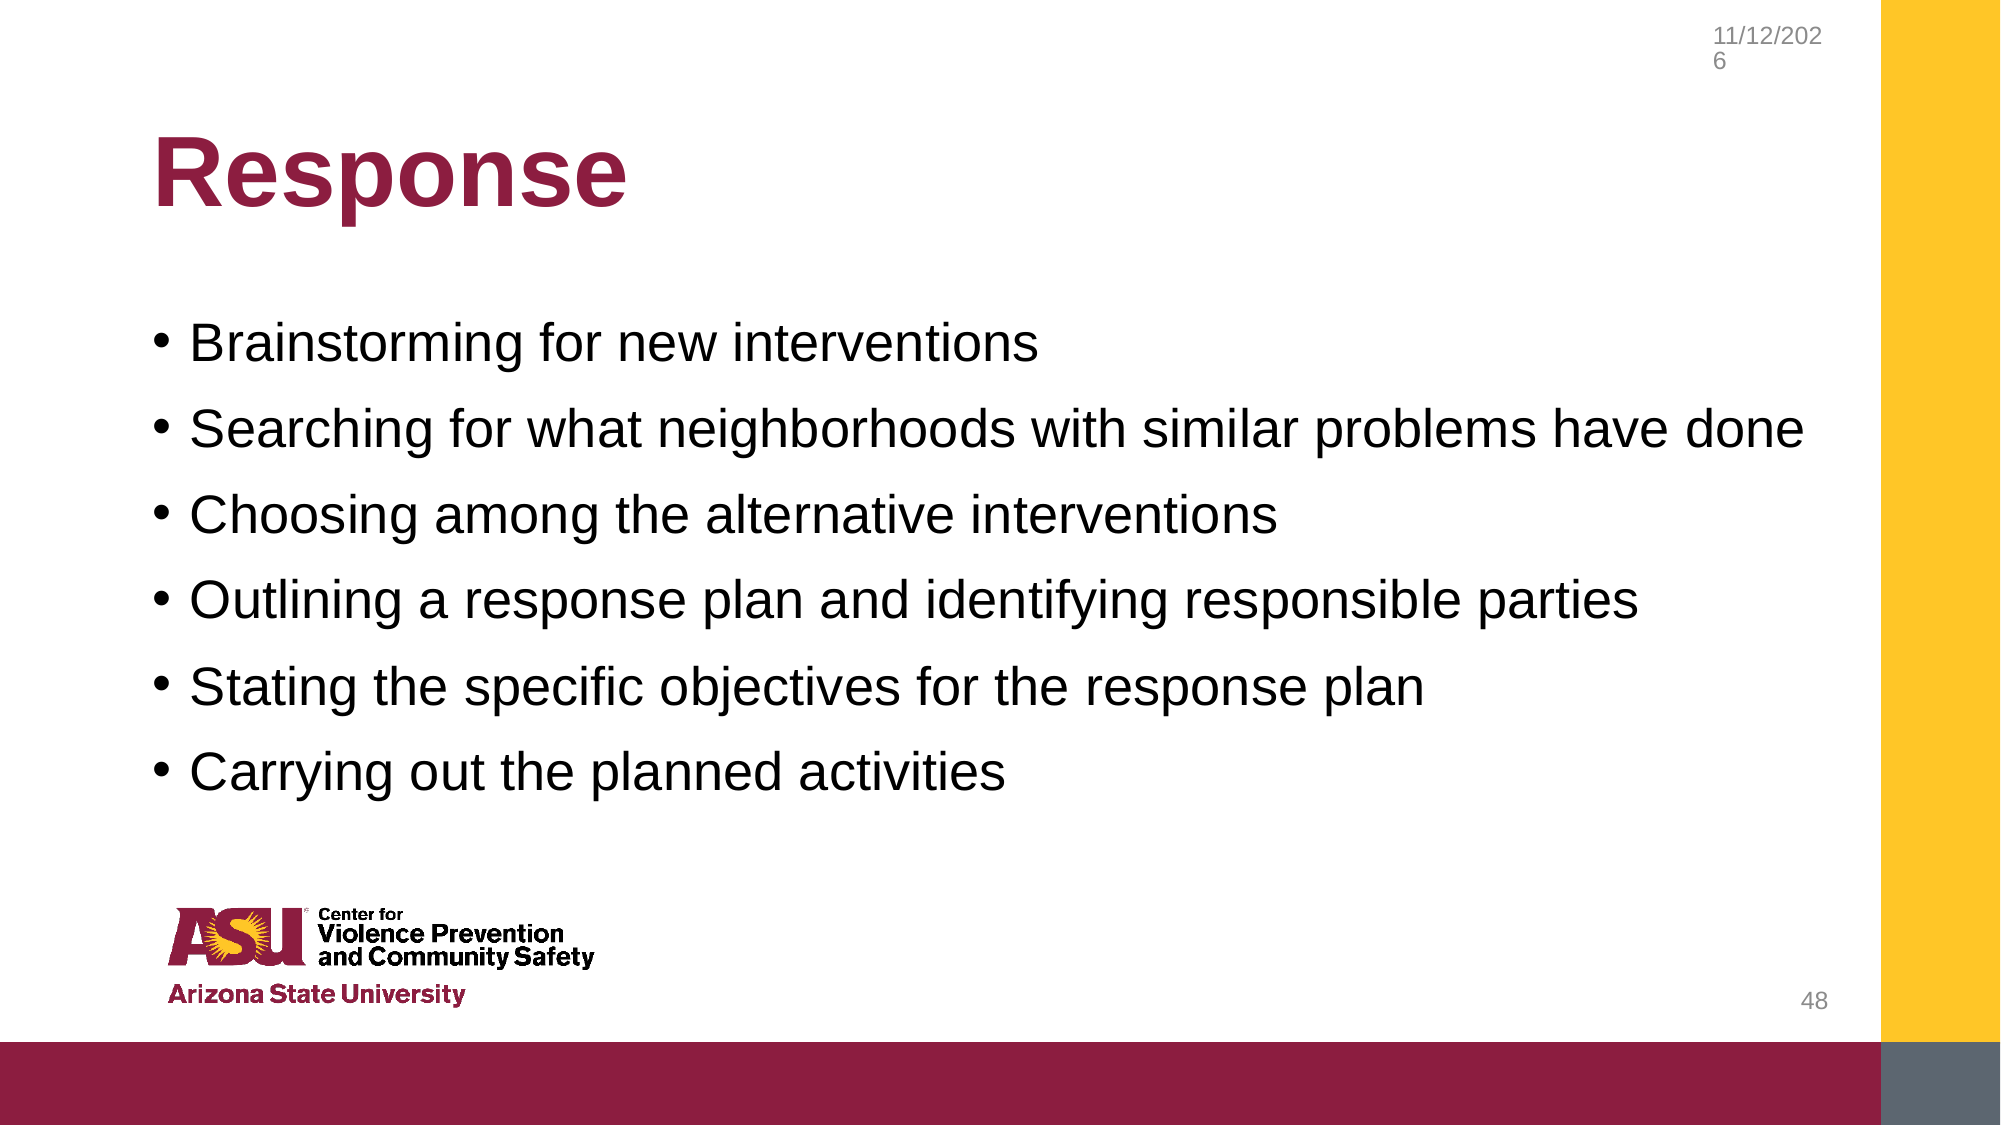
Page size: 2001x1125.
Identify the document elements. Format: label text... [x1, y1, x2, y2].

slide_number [1698, 4, 1844, 65]
list Brainstorming for new interventions Searching for what neighborhoods with similar problems have done Choosing among the alternative interventions Outlining a response plan and identifying responsible parties Stating the specific objectives for the response plan Carrying out the planned activities [137, 299, 1844, 868]
slide_number 48 [1780, 969, 1844, 1030]
title Response [137, 70, 1844, 278]
picture [138, 878, 624, 1032]
